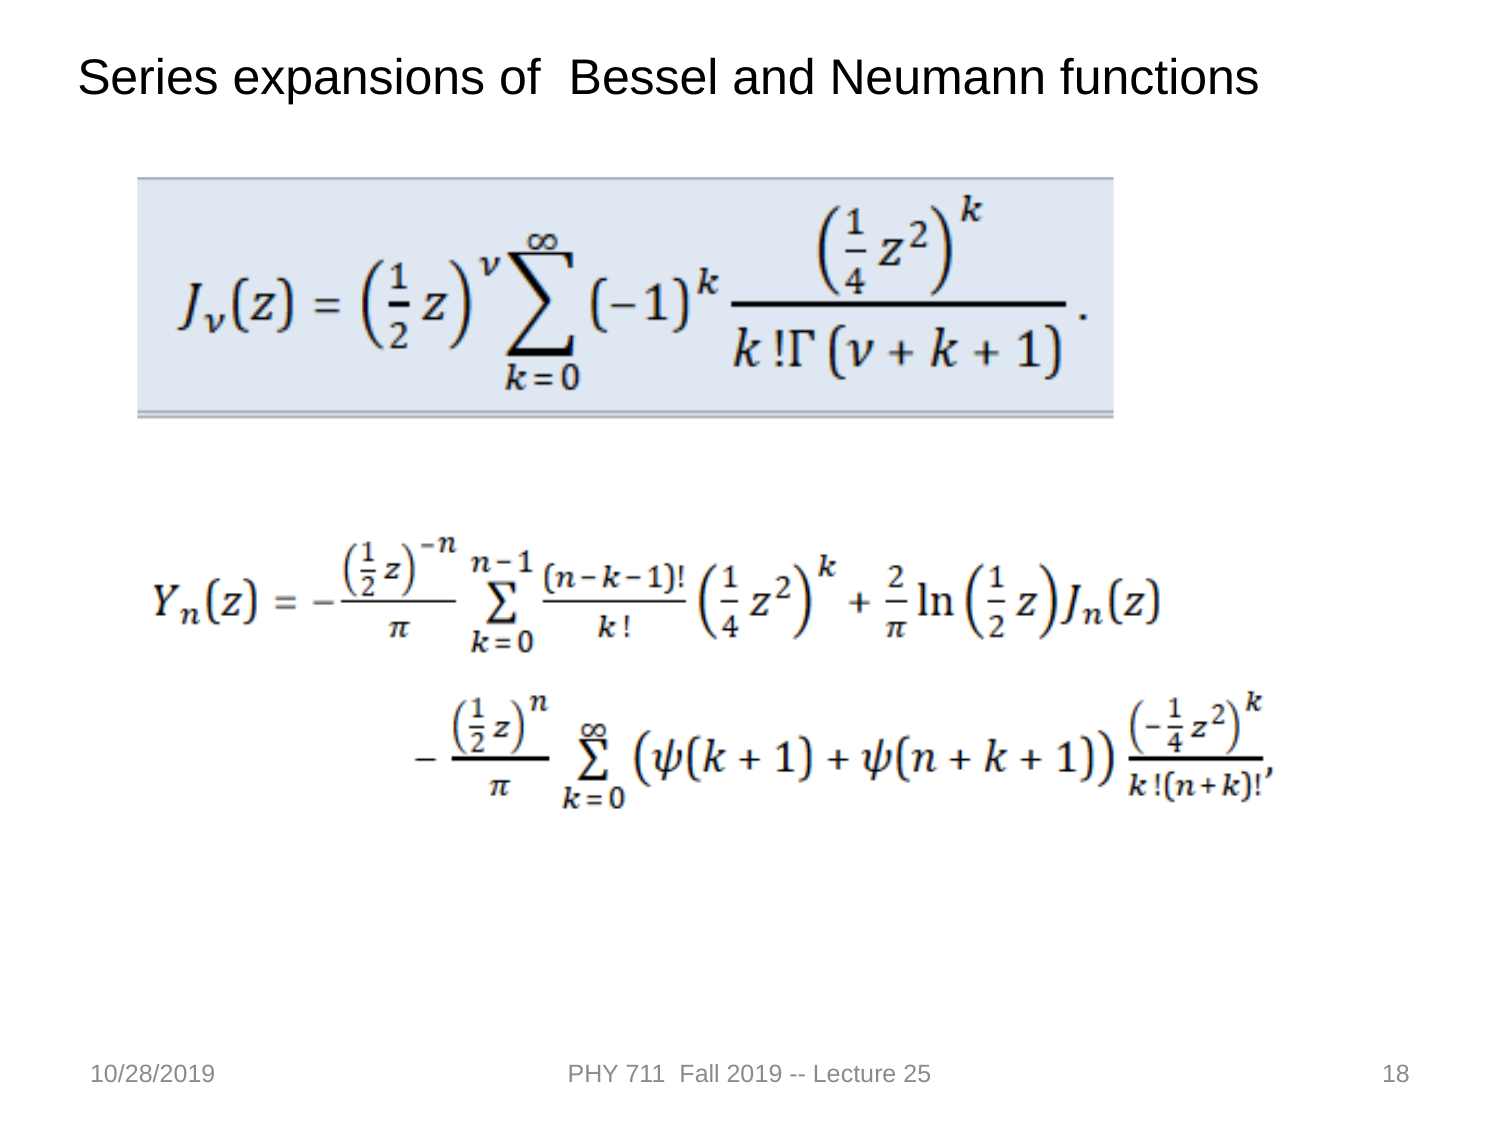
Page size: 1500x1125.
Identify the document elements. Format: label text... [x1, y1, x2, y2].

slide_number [75, 1042, 425, 1103]
picture [137, 177, 1114, 423]
slide_number 18 [1074, 1042, 1425, 1103]
footer PHY 711 Fall 2019 -- Lecture 25 [512, 1042, 988, 1103]
text_box Series expansions of Bessel and Neumann functions [62, 37, 1300, 113]
picture [137, 524, 1293, 838]
